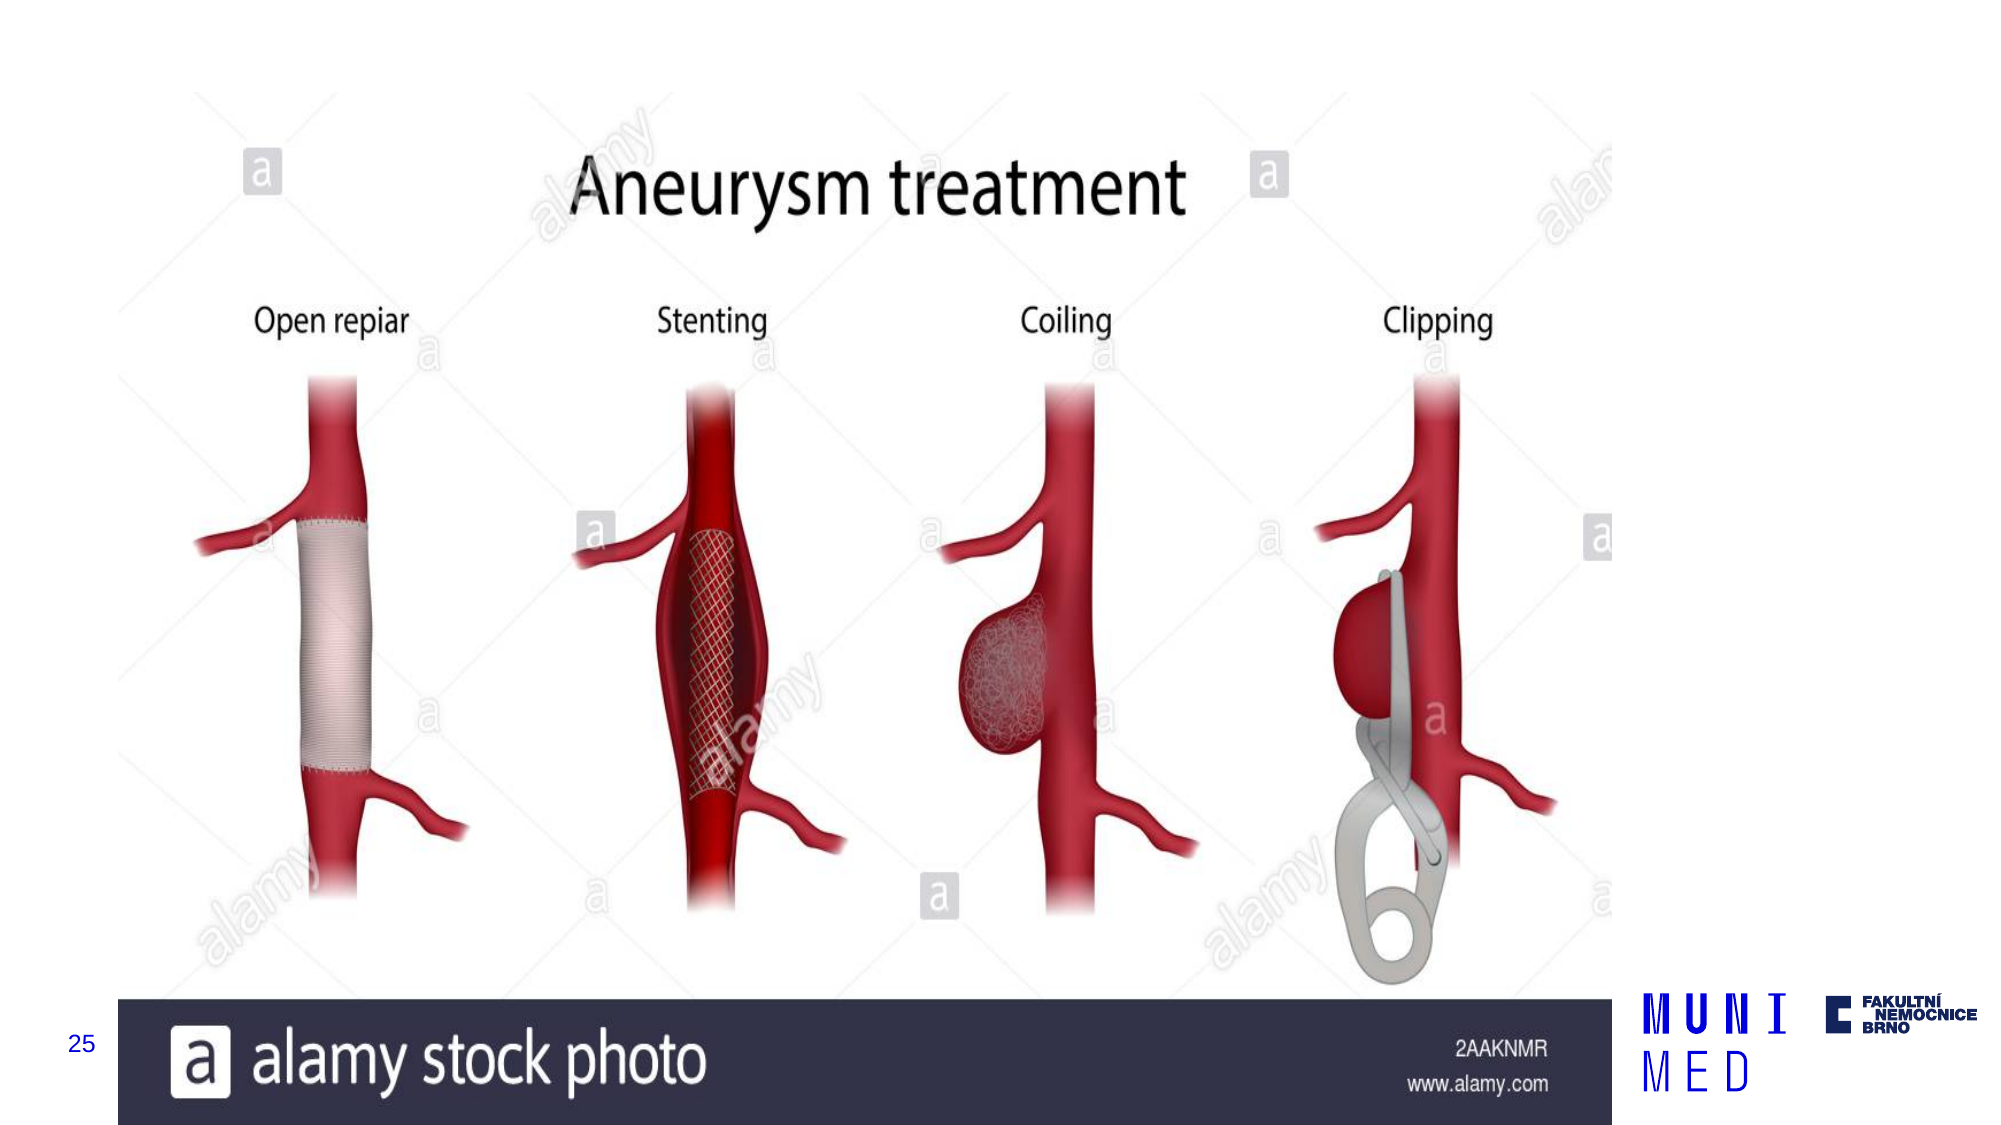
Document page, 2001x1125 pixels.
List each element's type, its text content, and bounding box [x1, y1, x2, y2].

picture [117, 92, 1613, 1125]
slide_number 25 [67, 1021, 110, 1063]
